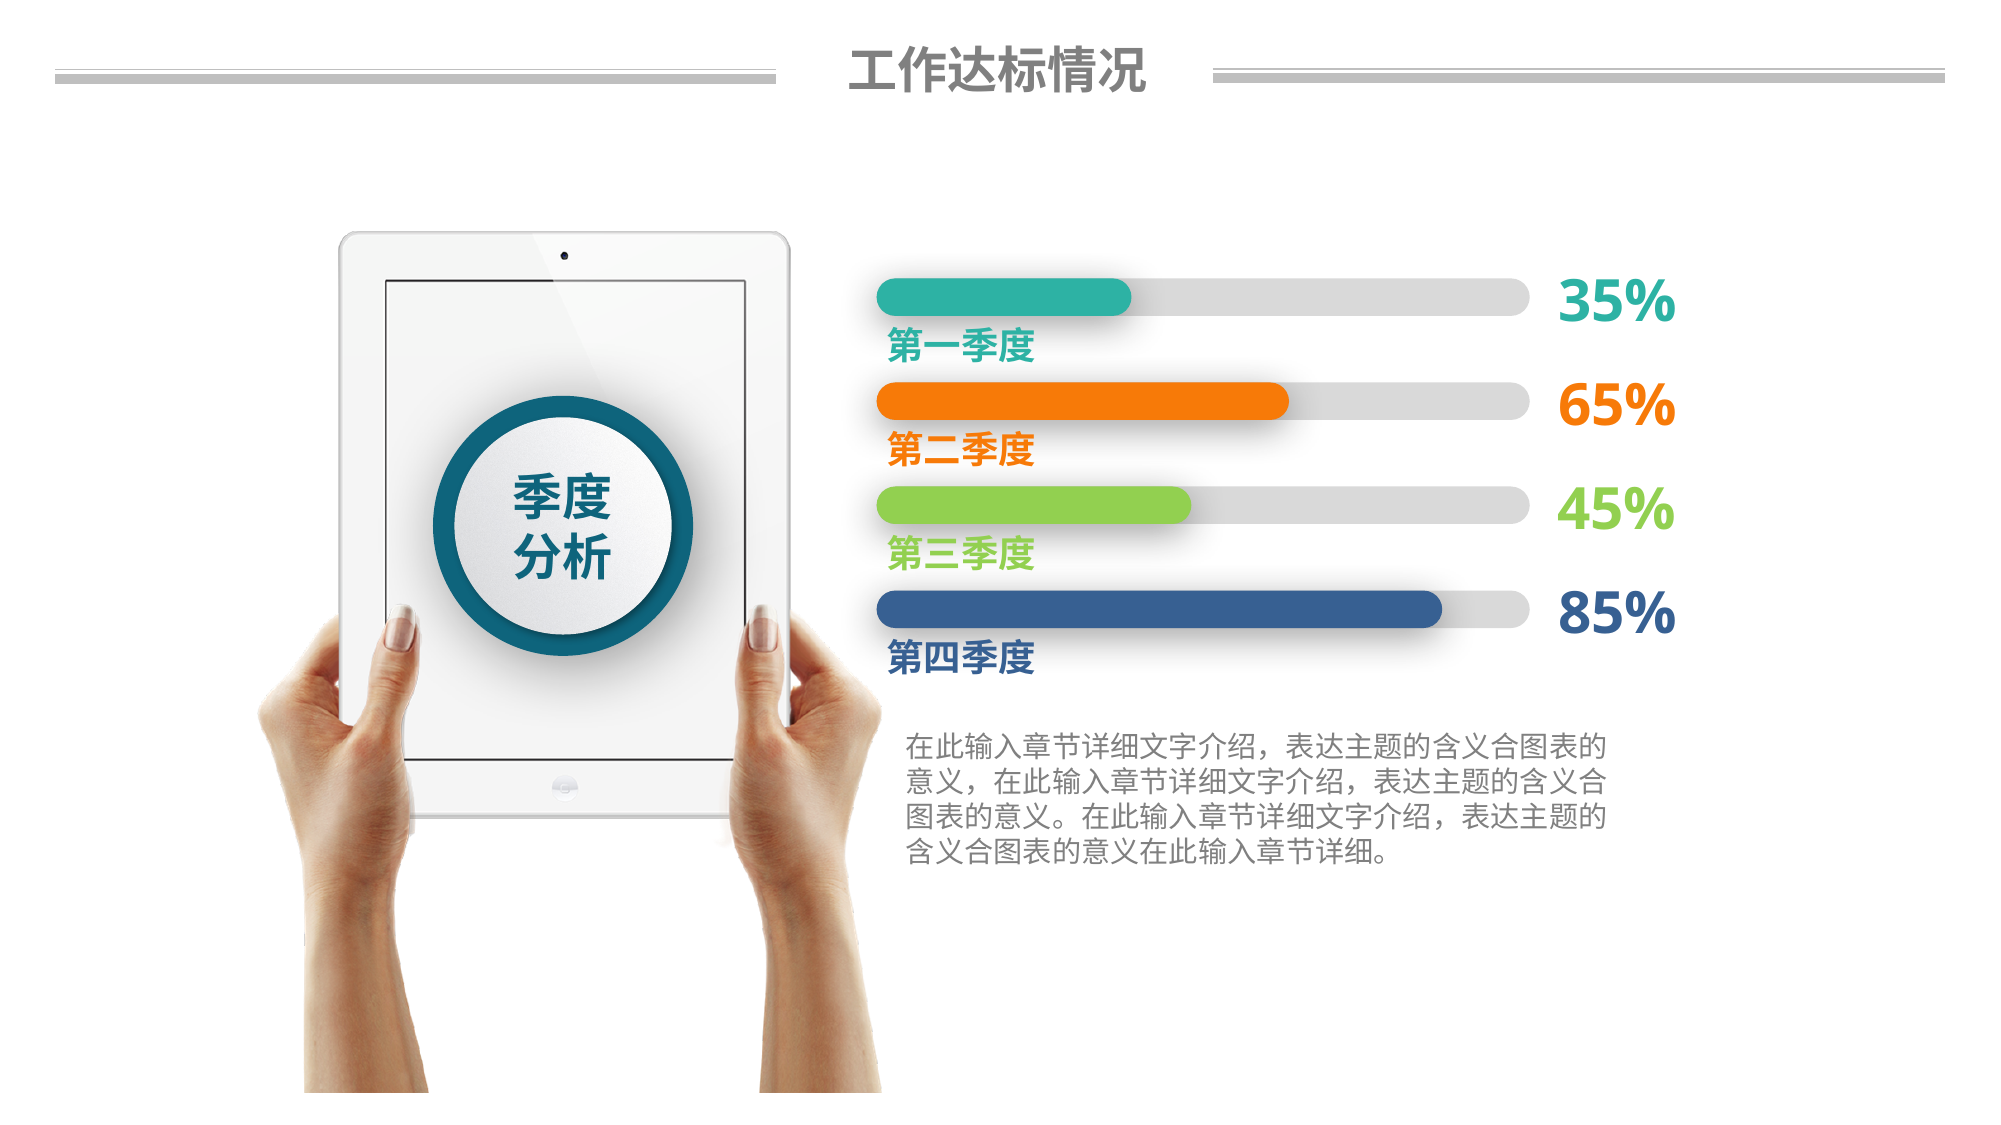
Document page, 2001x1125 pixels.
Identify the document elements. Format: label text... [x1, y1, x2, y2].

text_box [886, 382, 1290, 420]
text_box 在此输入章节详细文字介绍，表达主题的含义合图表的意义，在此输入章节详细文字介绍，表达主题的含义合图表的意义。在此输入章节详细文字介绍，表达主题的含义合图表的意义在此输入章节详细。 [905, 728, 1627, 869]
text_box 35% [1543, 255, 1692, 341]
text_box 工作达标情况 [782, 30, 1213, 106]
text_box [1451, 588, 1532, 631]
text_box [886, 486, 1192, 524]
text_box [1298, 380, 1532, 423]
text_box 第四季度 [886, 626, 1051, 687]
text_box [1200, 484, 1532, 527]
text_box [432, 395, 694, 657]
text_box 85% [1543, 567, 1693, 653]
text_box 45% [1542, 463, 1692, 549]
text_box [886, 590, 1443, 629]
text_box 第二季度 [886, 418, 1051, 479]
text_box 65% [1543, 359, 1693, 445]
text_box 第三季度 [886, 522, 1051, 583]
text_box [1142, 276, 1532, 318]
picture [256, 231, 882, 1093]
text_box [886, 278, 1132, 316]
text_box 第一季度 [886, 314, 1051, 375]
